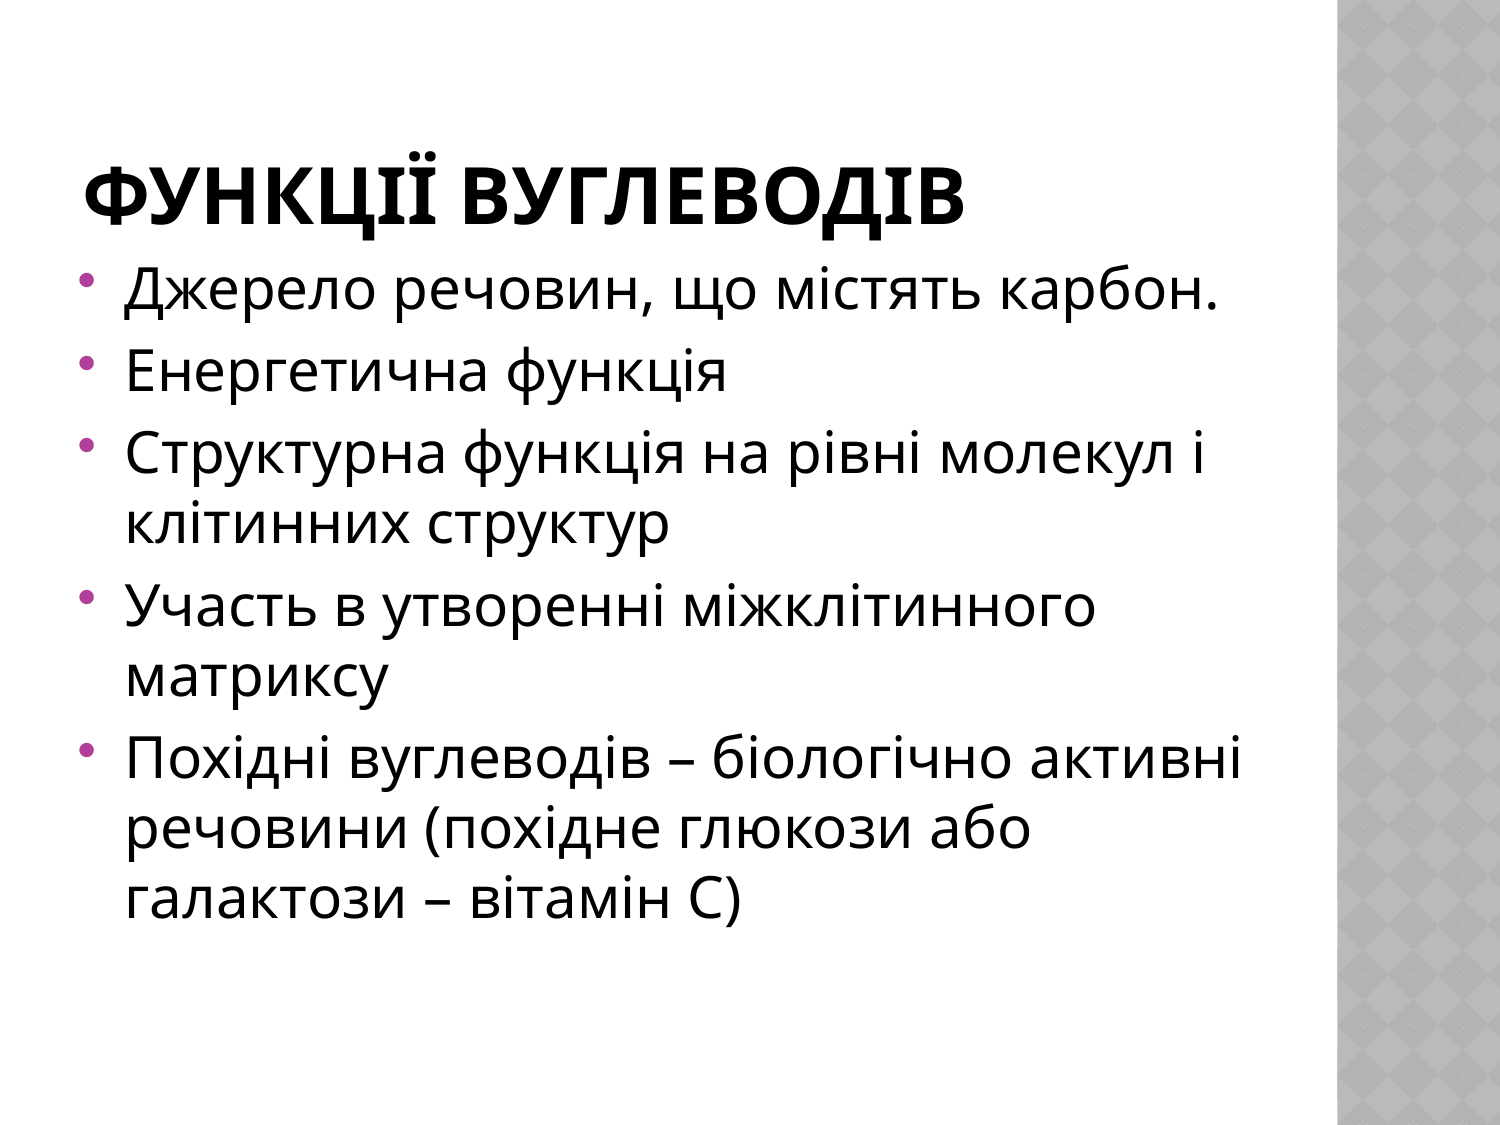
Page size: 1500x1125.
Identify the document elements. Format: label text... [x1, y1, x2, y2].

table_cell - [1337, 0, 1500, 1125]
list Джерело речовин, що містять карбон. Енергетична функція Структурна функція на рівні молекул і клітинних структур Участь в утворенні міжклітинного матриксу Похідні вуглеводів – біологічно активні речовини (похідне глюкози або галактози – вітамін С) [64, 243, 1263, 1059]
title Функції вуглеводів [75, 52, 1263, 240]
